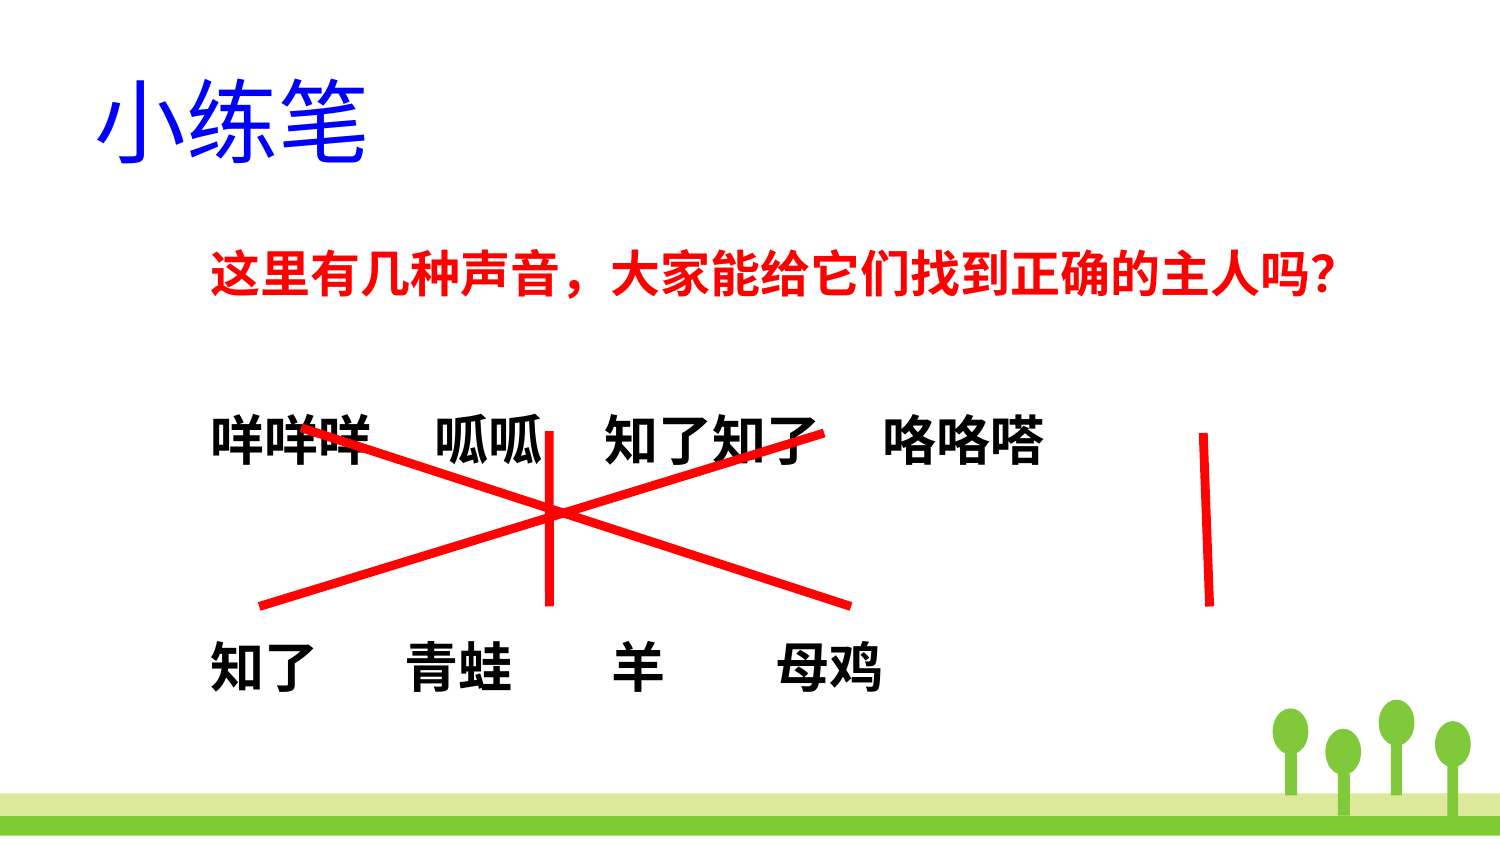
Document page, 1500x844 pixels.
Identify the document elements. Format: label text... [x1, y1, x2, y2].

list 这里有几种声音，大家能给它们找到正确的主人吗？ 咩咩咩 呱呱 知了知了 咯咯嗒 知了 青蛙 羊 母鸡 [195, 234, 1348, 792]
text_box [1202, 432, 1210, 607]
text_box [258, 432, 825, 607]
title 小练笔 [79, 18, 1374, 182]
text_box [300, 427, 852, 607]
